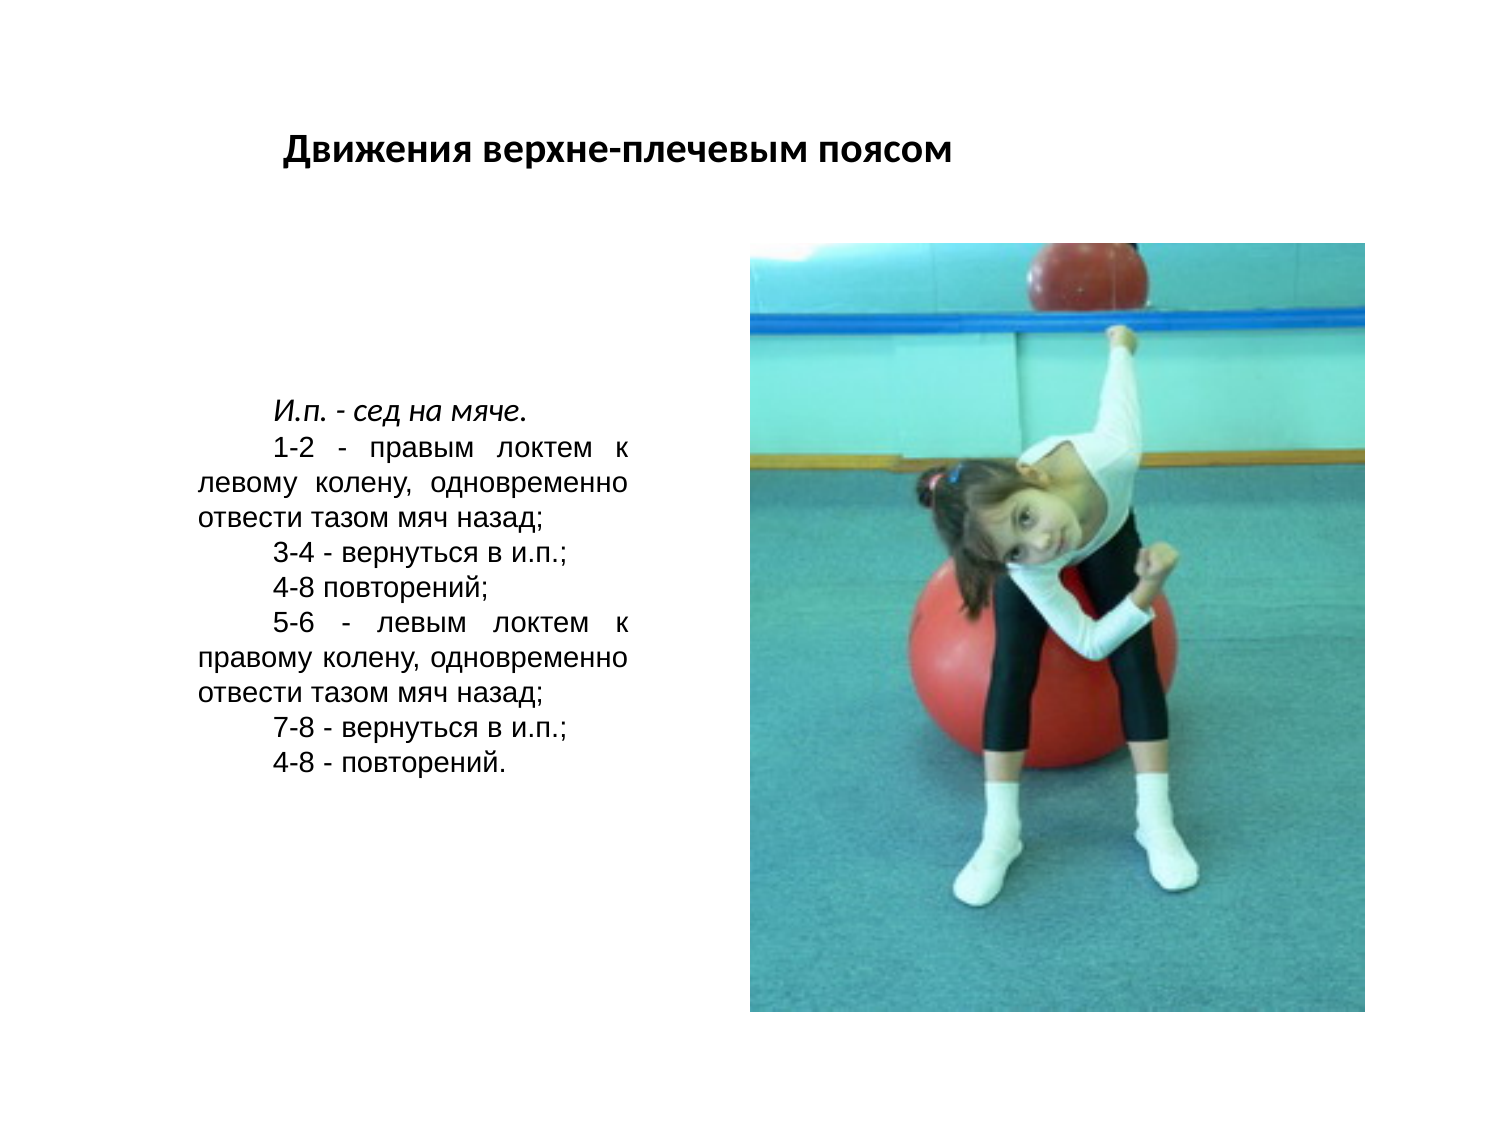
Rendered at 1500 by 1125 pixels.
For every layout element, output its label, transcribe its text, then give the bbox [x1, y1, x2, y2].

picture [749, 243, 1365, 1012]
text_box И.п. - сед на мяче. 1-2 - правым локтем к левому колену, одновременно отвести тазом мяч назад; 3-4 - вернуться в и.п.; 4-8 повторений; 5-6 - левым локтем к правому колену, одновременно отвести тазом мяч назад; 7-8 - вернуться в и.п.; 4-8 - повторений. [183, 380, 644, 786]
text_box Движения верхне-плечевым поясом [268, 113, 969, 179]
